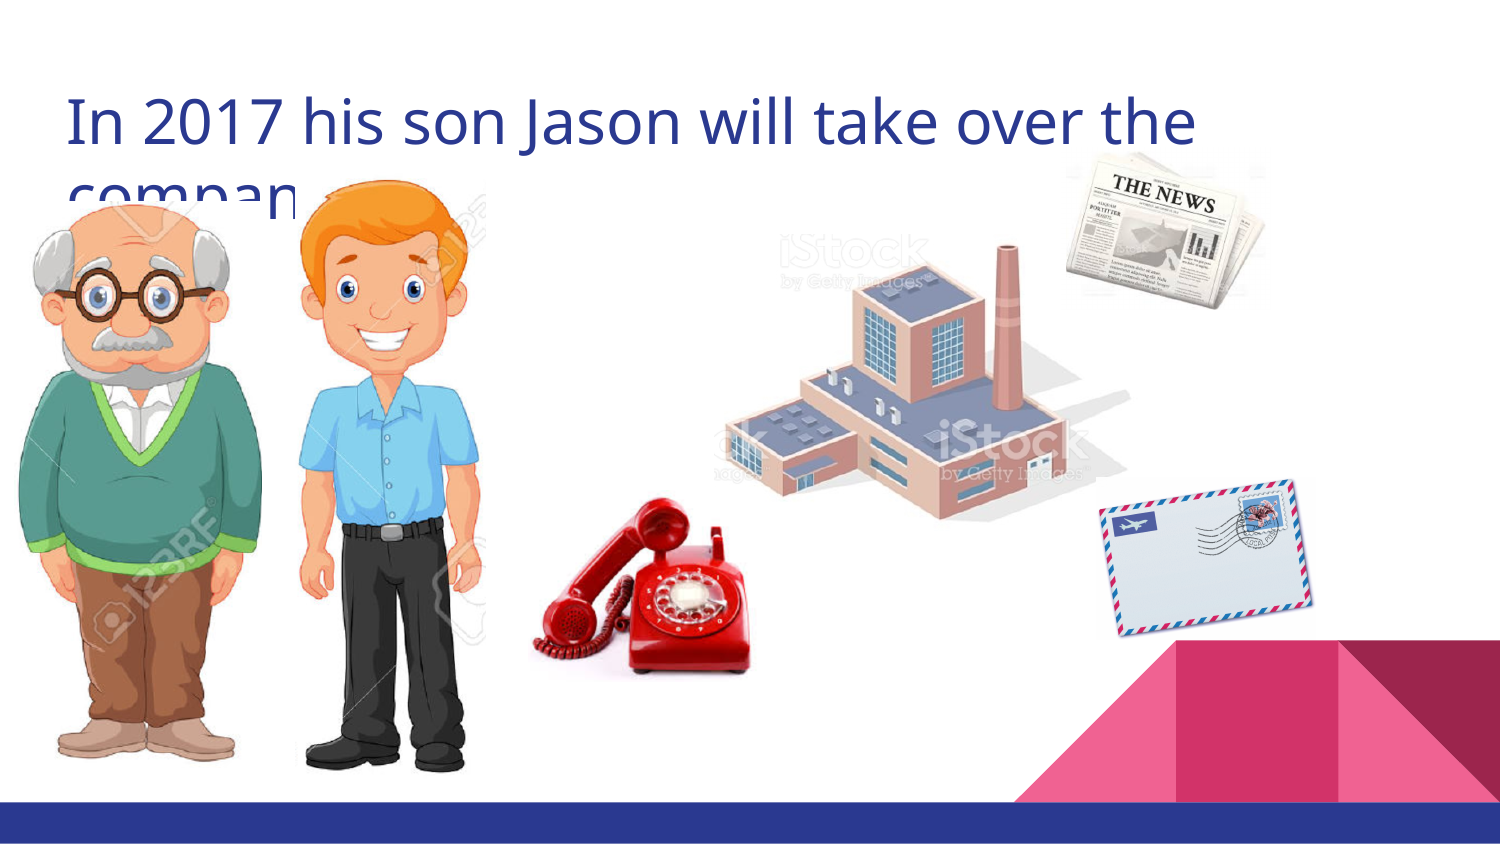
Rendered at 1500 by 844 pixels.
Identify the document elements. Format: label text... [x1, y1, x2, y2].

picture [528, 147, 1317, 682]
picture [295, 172, 486, 779]
title In 2017 his son Jason will take over the company [51, 67, 1449, 167]
picture [14, 201, 262, 768]
